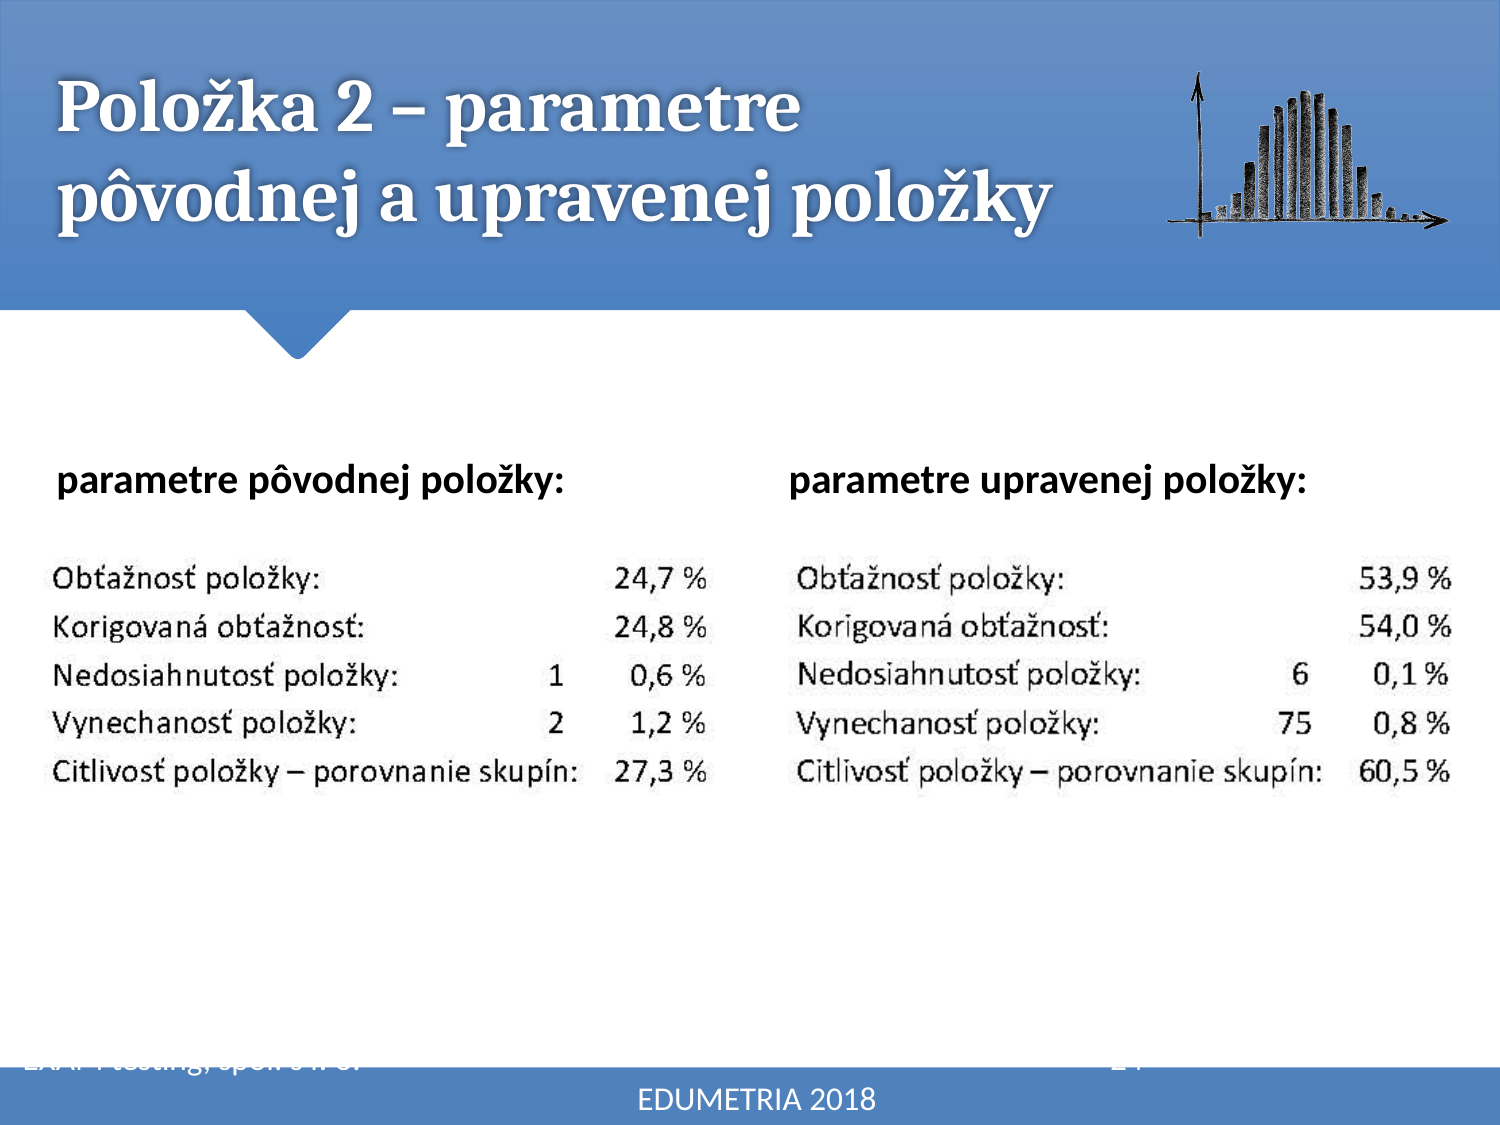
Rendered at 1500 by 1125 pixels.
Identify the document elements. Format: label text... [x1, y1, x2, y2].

picture [761, 527, 1471, 811]
picture [1158, 62, 1459, 247]
title Položka 2 – parametre pôvodnej a upravenej položky [41, 48, 1459, 238]
text_box parametre pôvodnej položky: [40, 443, 656, 527]
text_box parametre upravenej položky: [773, 443, 1389, 527]
picture [17, 527, 727, 811]
footer EXAM testing, spol. s r. o. 24 EDUMETRIA 2018 [0, 1067, 1500, 1125]
